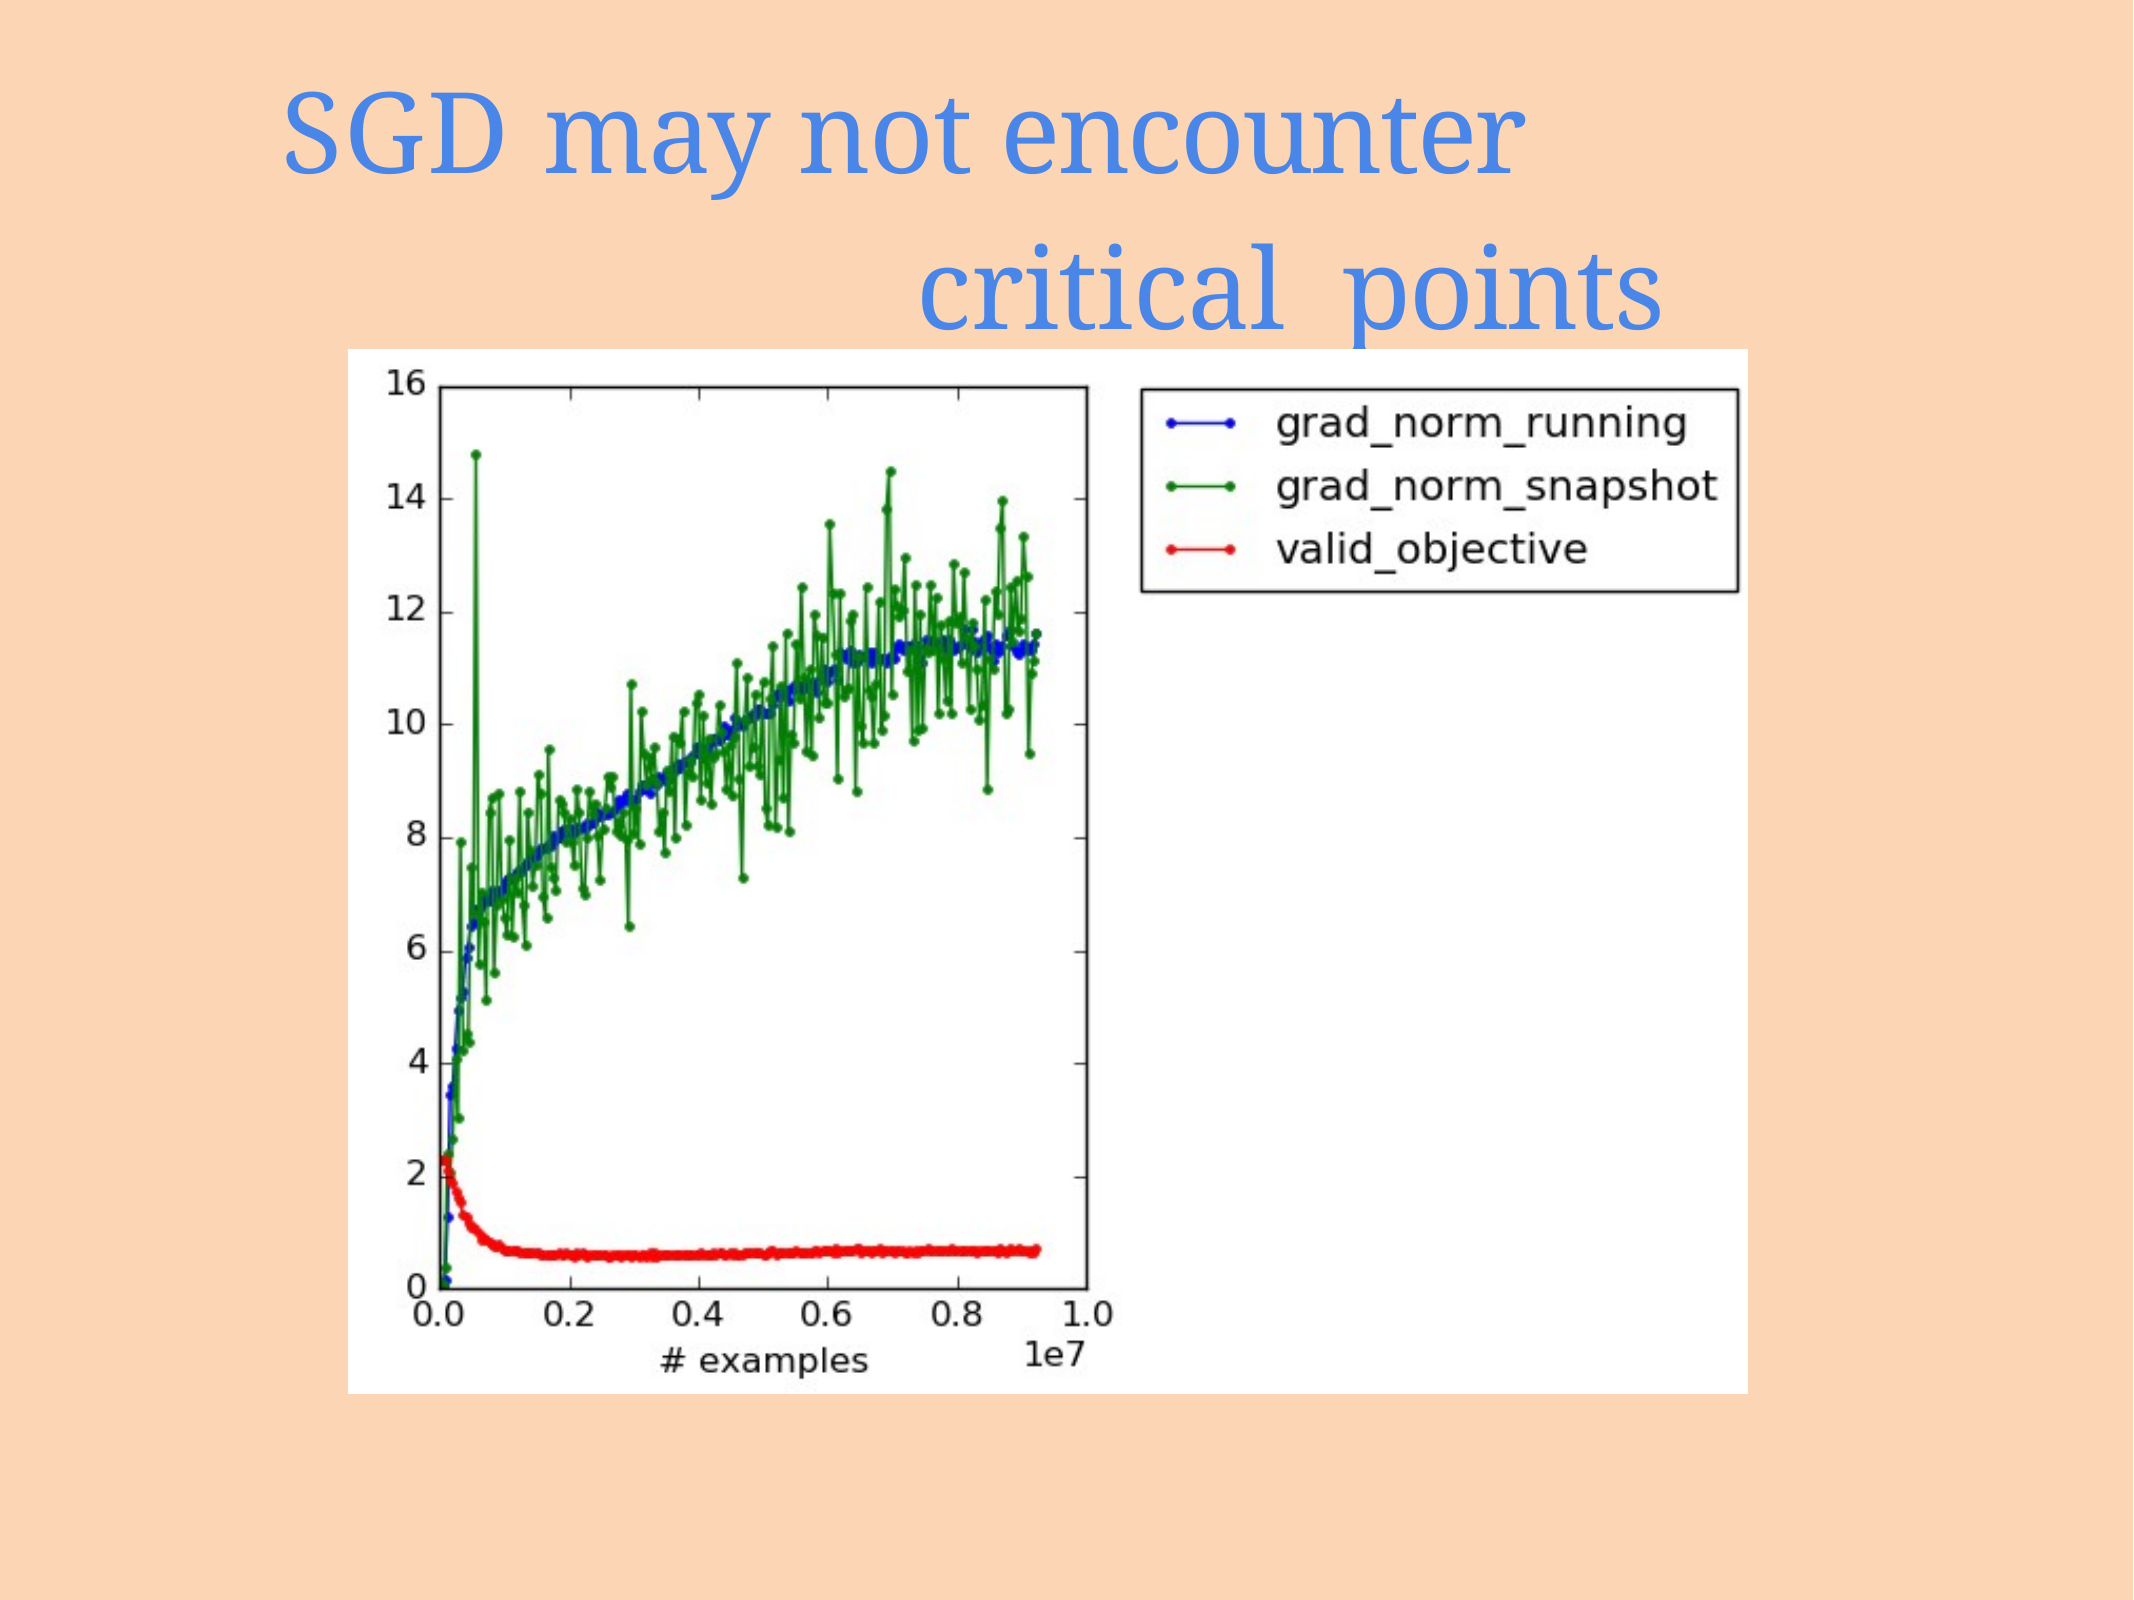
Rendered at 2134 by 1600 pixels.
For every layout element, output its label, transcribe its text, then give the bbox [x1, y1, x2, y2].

text_box [347, 349, 1748, 1394]
title SGD may not encounter critical points [279, 39, 1854, 352]
